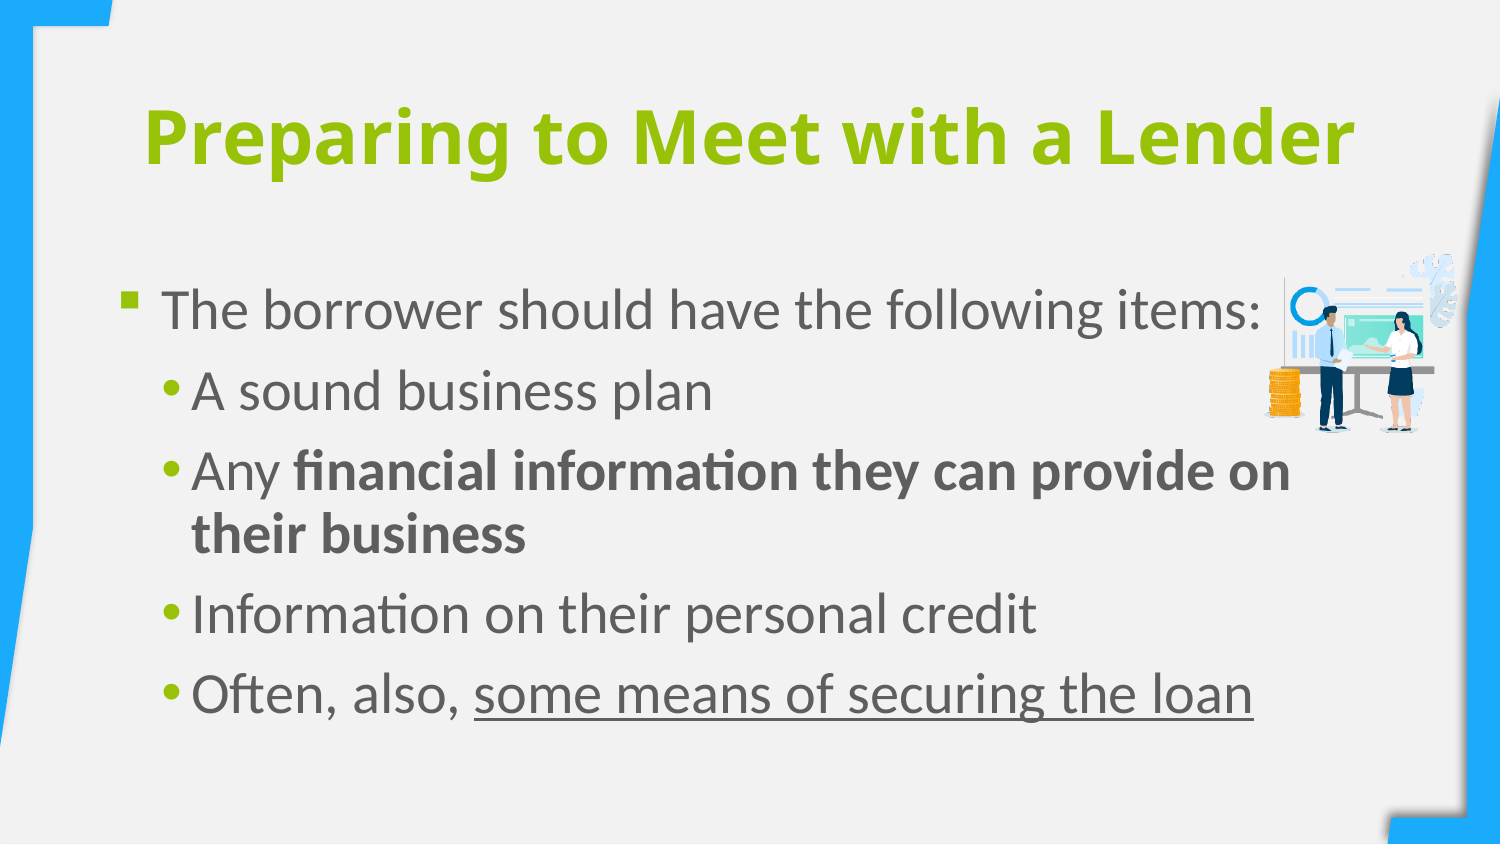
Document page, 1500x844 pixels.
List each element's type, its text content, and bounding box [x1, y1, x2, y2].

picture [1237, 246, 1476, 448]
title Preparing to Meet with a Lender [75, 58, 1425, 222]
list The borrower should have the following items: A sound business plan Any financial information they can provide on their business Information on their personal credit Often, also, some means of securing the loan [75, 274, 1425, 810]
